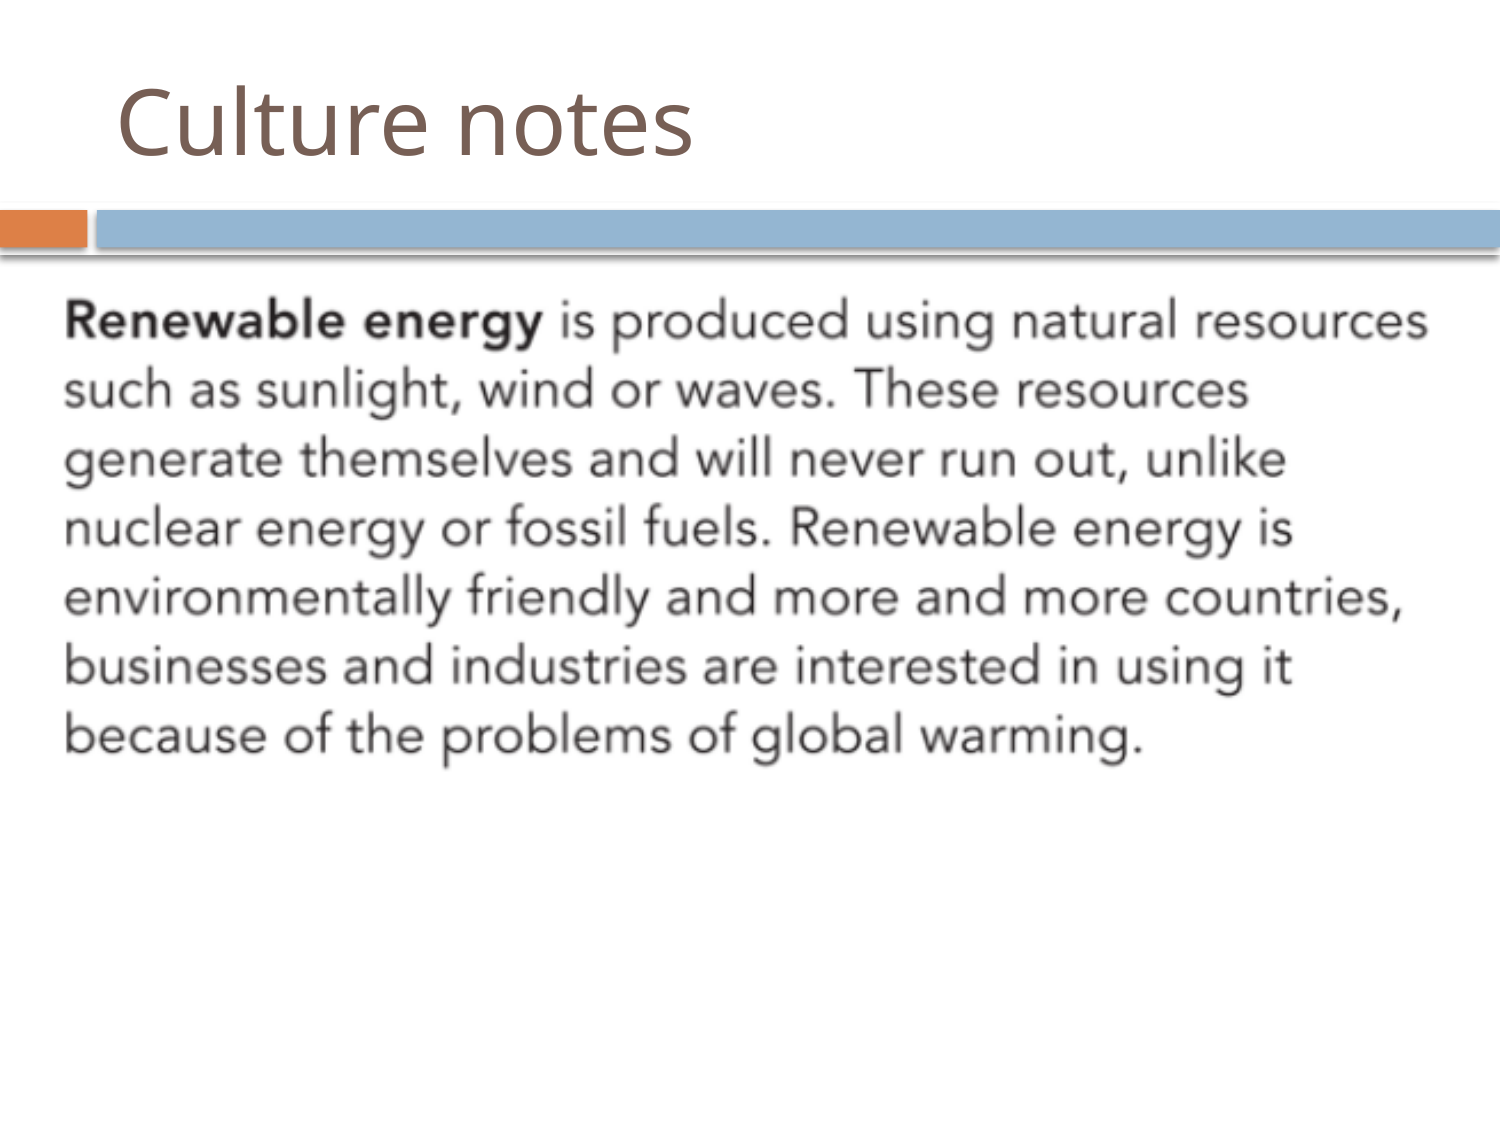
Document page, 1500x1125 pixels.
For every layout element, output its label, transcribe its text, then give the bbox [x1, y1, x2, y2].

title Culture notes [100, 37, 1438, 200]
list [58, 292, 1439, 774]
